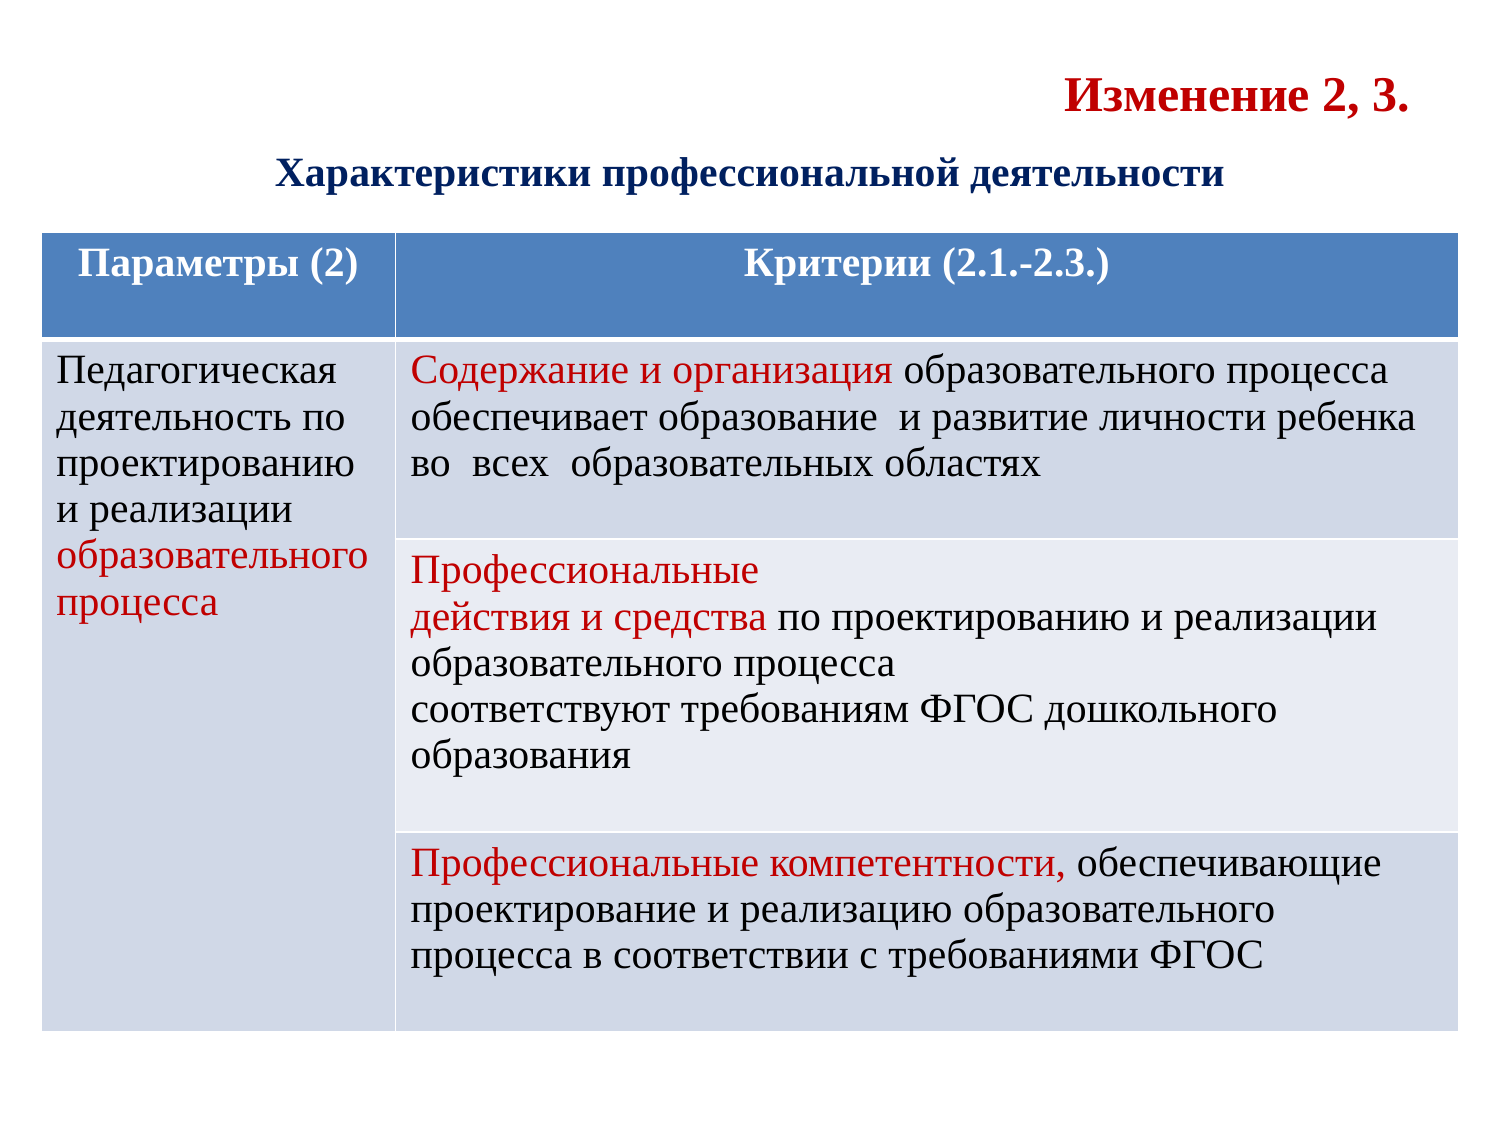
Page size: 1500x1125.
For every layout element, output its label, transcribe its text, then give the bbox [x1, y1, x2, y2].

table_cell Педагогическая деятельность по проектированию и реализации образовательного процесса [42, 342, 395, 1031]
table_cell Содержание и организация образовательного процесса обеспечивает образование и развитие личности ребенка во всех образовательных областях [396, 342, 1458, 538]
table_header Параметры (2) [42, 233, 395, 337]
table_cell Профессиональные действия и средства по проектированию и реализации образовательного процесса соответствуют требованиям ФГОС дошкольного образования [396, 540, 1458, 831]
list Характеристики профессиональной деятельности [75, 137, 1425, 231]
table_cell Профессиональные компетентности, обеспечивающие проектирование и реализацию образовательного процесса в соответствии с требованиями ФГОС [396, 833, 1458, 1031]
title Изменение 2, 3. [75, 45, 1425, 137]
table_header Критерии (2.1.-2.3.) [396, 233, 1458, 337]
